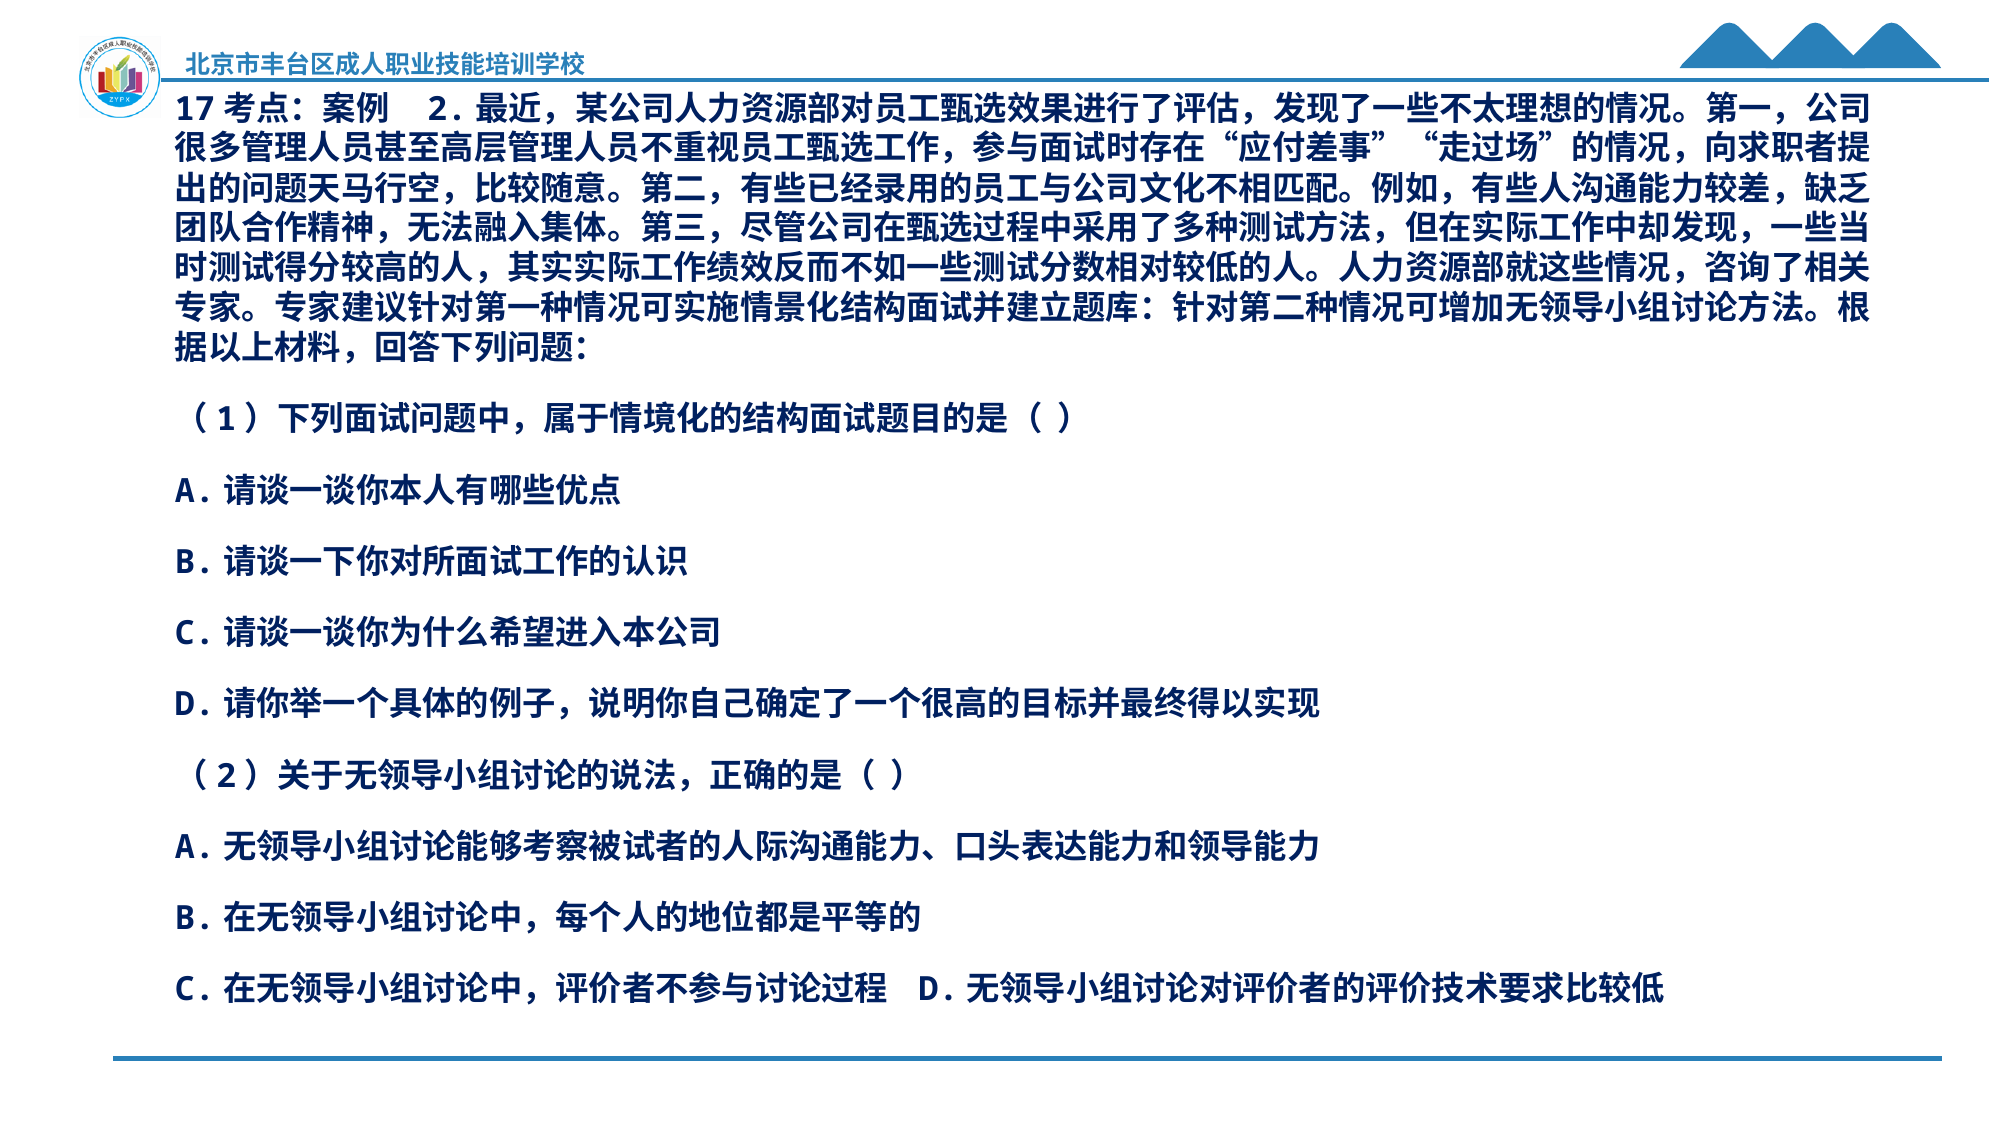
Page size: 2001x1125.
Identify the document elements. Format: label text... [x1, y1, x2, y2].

text_box 北京市丰台区成人职业技能培训学校 [170, 40, 632, 79]
text_box [1677, 21, 1772, 70]
picture [79, 36, 161, 118]
text_box [1840, 21, 1944, 70]
text_box 17考点：案例 2.最近，某公司人力资源部对员工甄选效果进行了评估，发现了一些不太理想的情况。第一，公司很多管理人员甚至高层管理人员不重视员工甄选工作，参与面试时存在“应付差事”“走过场”的情况，向求职者提出的问题天马行空，比较随意。第二，有些已经录用的员工与公司文化不相匹配。例如，有些人沟通能力较差，缺乏团队合作精神，无法融入集体。第三，尽管公司在甄选过程中采用了多种测试方法，但在实际工作中却发现，一些当时测试得分较高的人，其实实际工作绩效反而不如一些测试分数相对较低的人。人力资源部就这些情况，咨询了相关专家。专家建议针对第一种情况可实施情景化结构面试并建立题库：针对第二种情况可增加无领导小组讨论方法。根据以上材料，回答下列问题： （1）下列面试问题中，属于情境化的结构面试题目的是（ ） A.请谈一谈你本人有哪些优点 B.请谈一下你对所面试工作的认识 C.请谈一谈你为什么希望进入本公司 D.请你举一个具体的例子，说明你自己确定了一个很高的目标并最终得以实现 （2）关于无领导小组讨论的说法，正确的是（ ） A.无领导小组讨论能够考察被试者的人际沟通能力、口头表达能力和领导能力 B.在无领导小组讨论中，每个人的地位都是平等的 C.在无领导小组讨论中，评价者不参与讨论过程 D.无领导小组讨论对评价者的评价技术要求比较低 [160, 81, 1892, 1015]
text_box [1763, 21, 1853, 70]
